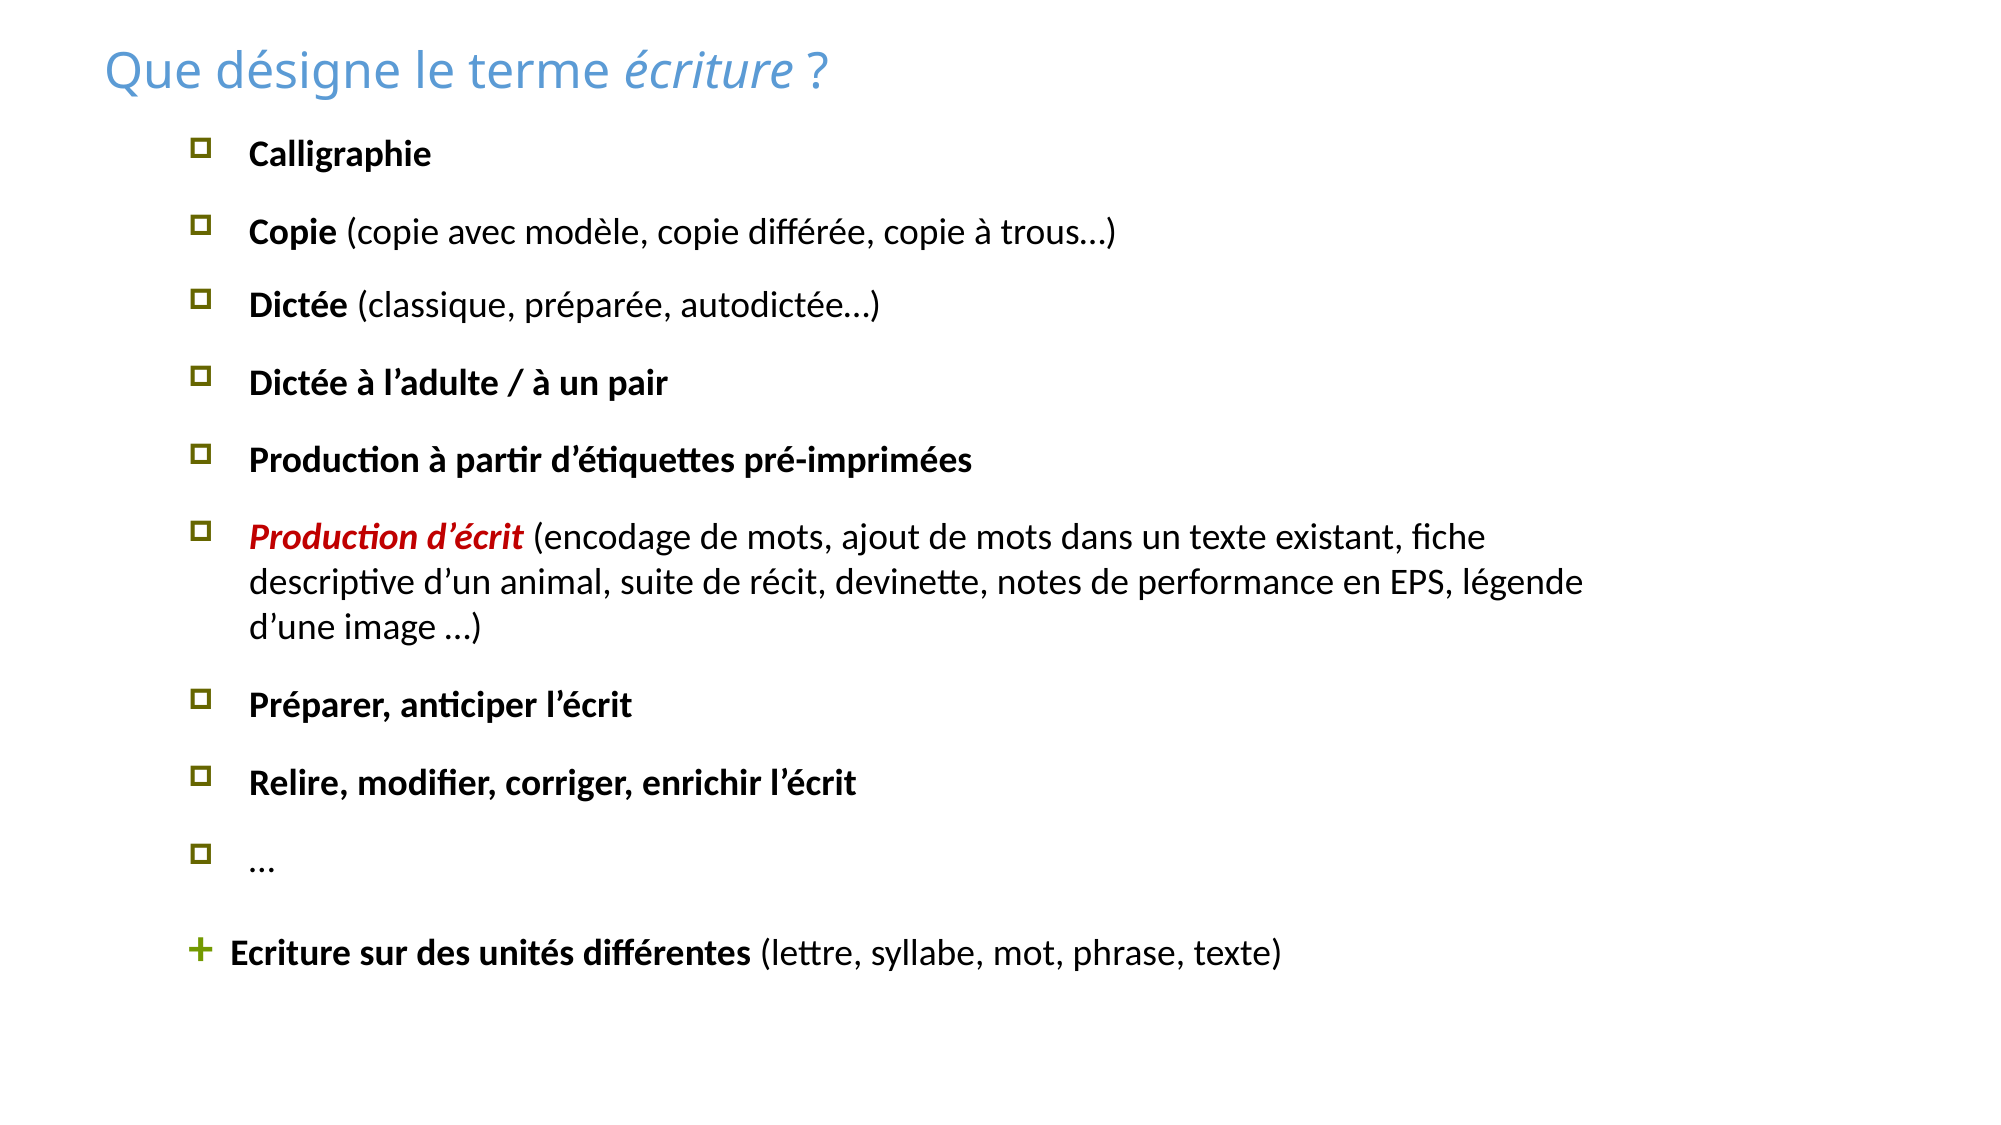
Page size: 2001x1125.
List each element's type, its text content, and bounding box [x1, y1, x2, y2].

text_box Calligraphie Copie (copie avec modèle, copie différée, copie à trous…) Dictée (classique, préparée, autodictée…) Dictée à l’adulte / à un pair Production à partir d’étiquettes pré-imprimées Production d’écrit (encodage de mots, ajout de mots dans un texte existant, fiche descriptive d’un animal, suite de récit, devinette, notes de performance en EPS, légende d’une image …) Préparer, anticiper l’écrit Relire, modifier, corriger, enrichir l’écrit … + Ecriture sur des unités différentes (lettre, syllabe, mot, phrase, texte) [173, 121, 1639, 983]
text_box Que désigne le terme écriture ? [89, 31, 1732, 106]
